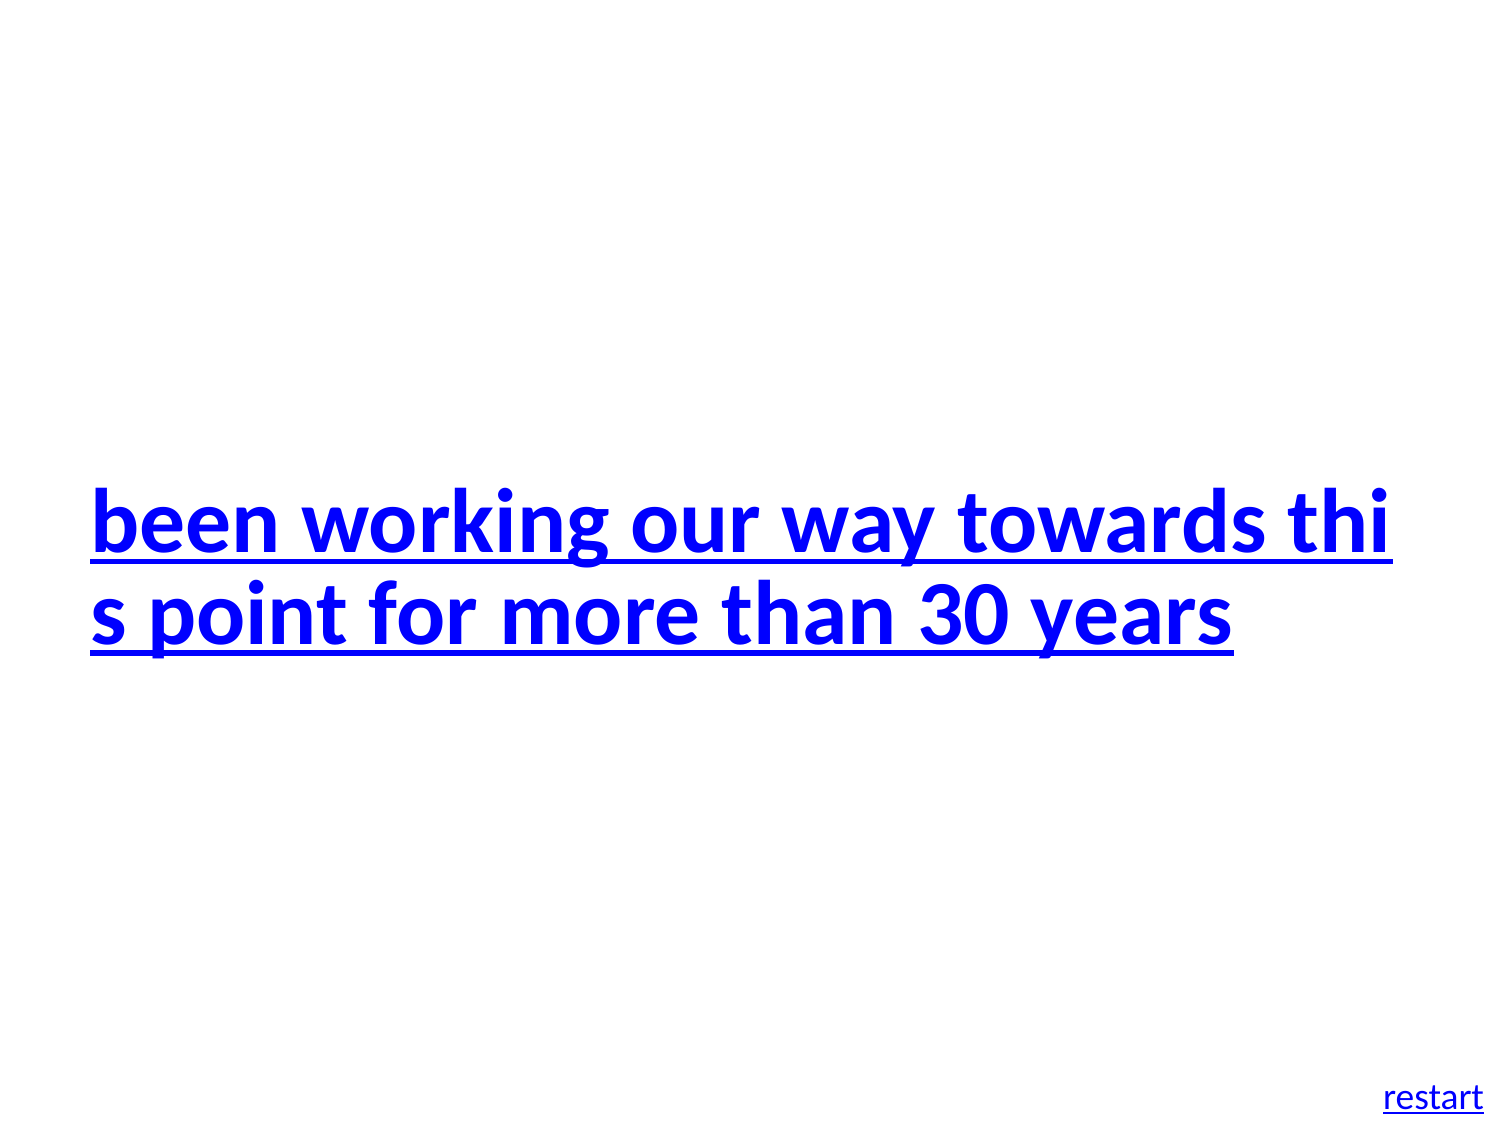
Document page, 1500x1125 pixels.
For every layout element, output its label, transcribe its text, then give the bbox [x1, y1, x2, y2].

list been working our way towards this point for more than 30 years [75, 324, 1425, 1005]
